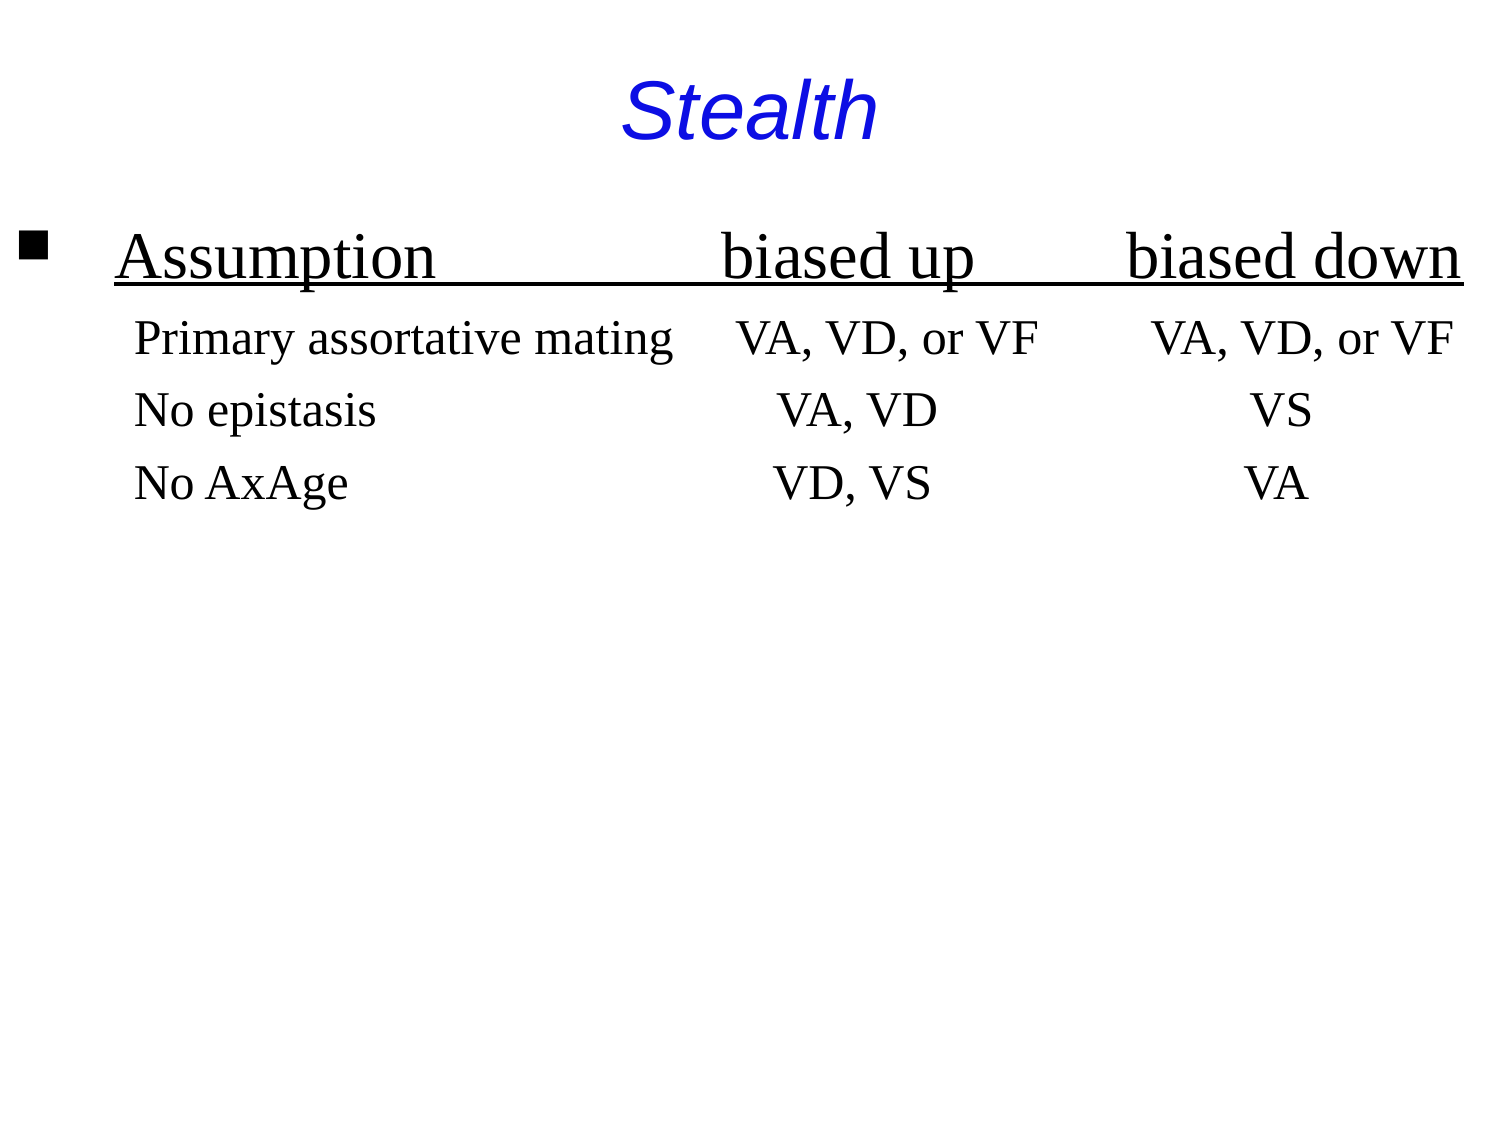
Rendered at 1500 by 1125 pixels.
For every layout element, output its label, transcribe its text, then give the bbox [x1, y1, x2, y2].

text_box Assumption biased up biased down Primary assortative mating VA, VD, or VF VA, VD, or VF No epistasis VA, VD VS No AxAge VD, VS VA [0, 203, 1500, 538]
text_box Stealth [0, 12, 1500, 200]
